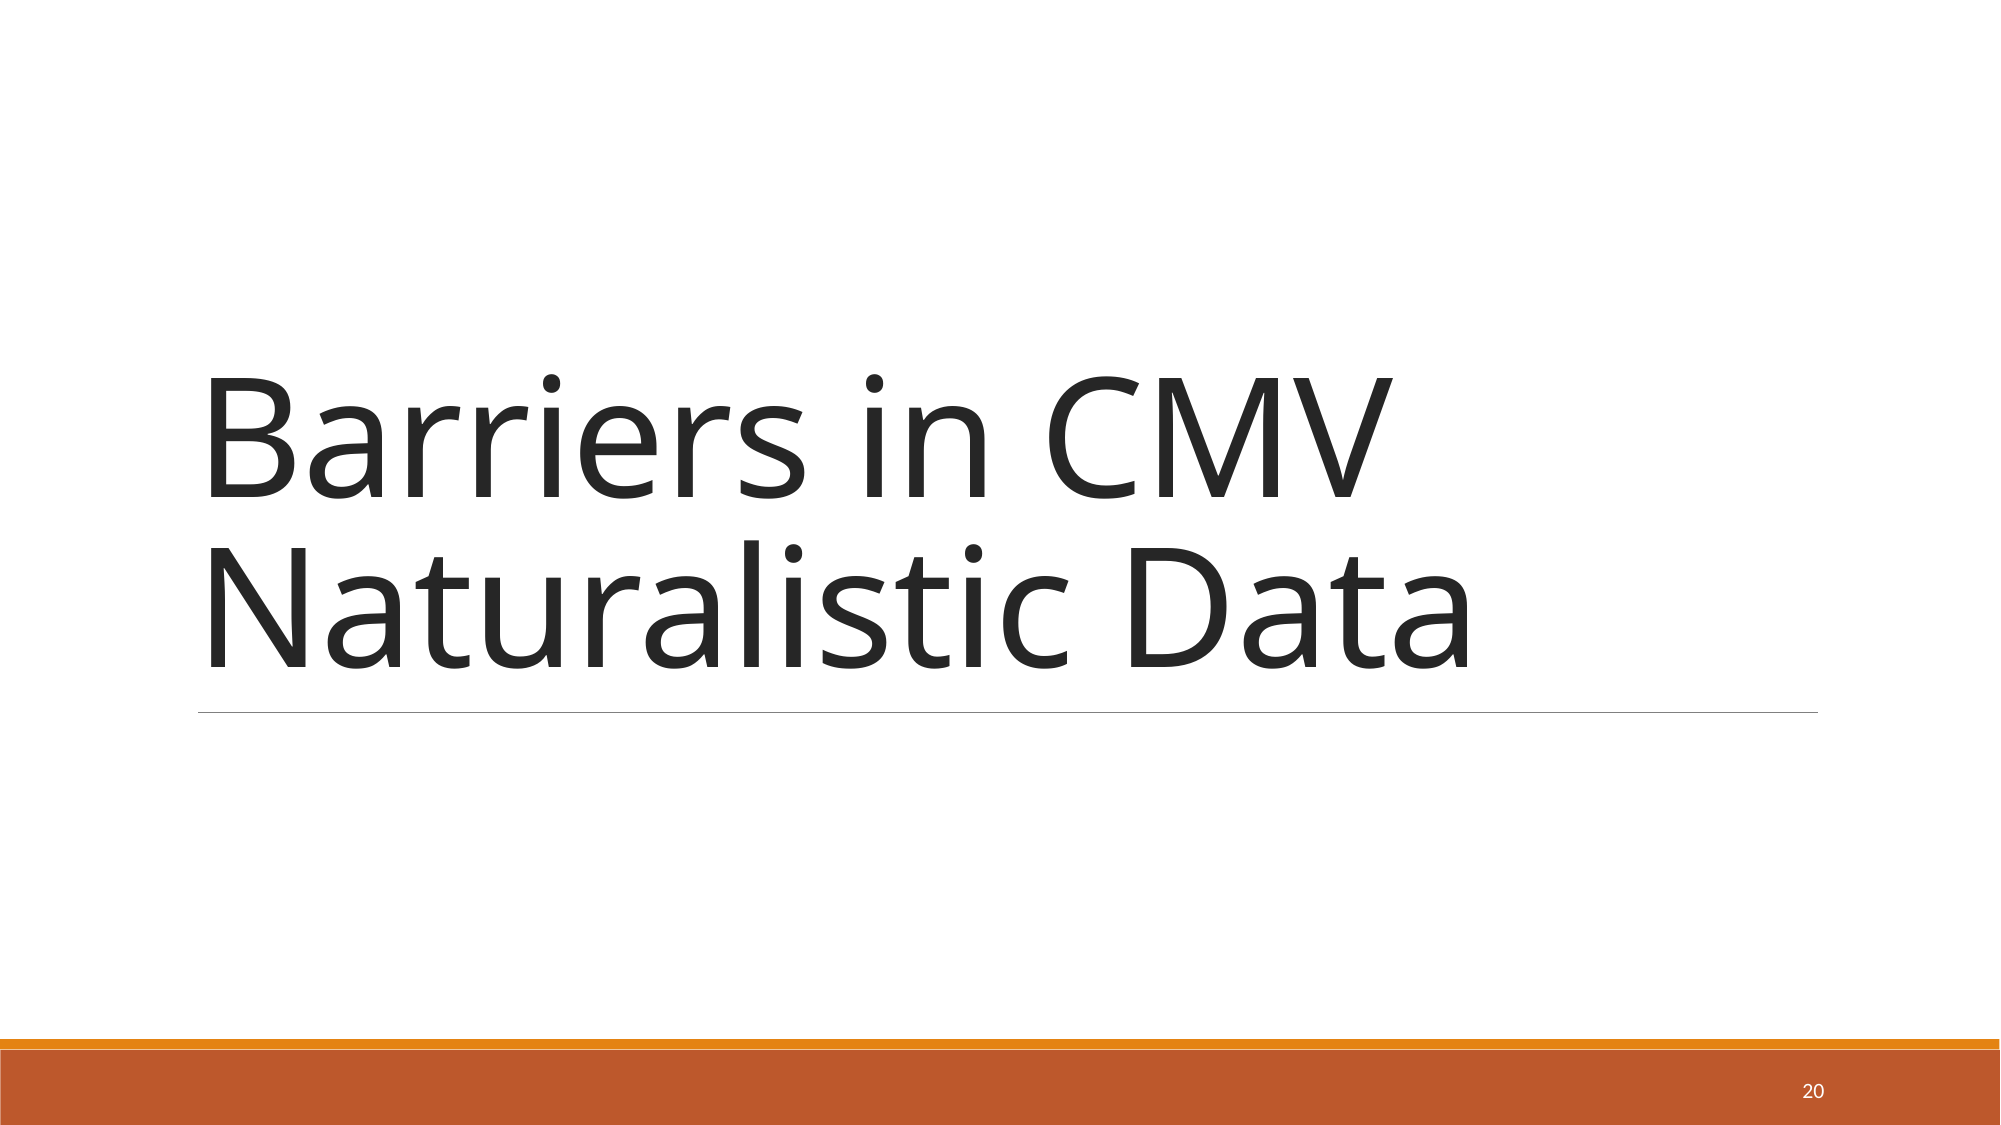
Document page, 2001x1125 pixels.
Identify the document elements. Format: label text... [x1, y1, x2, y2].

slide_number 20 [1624, 1059, 1840, 1120]
title Barriers in CMV Naturalistic Data [180, 124, 1830, 710]
